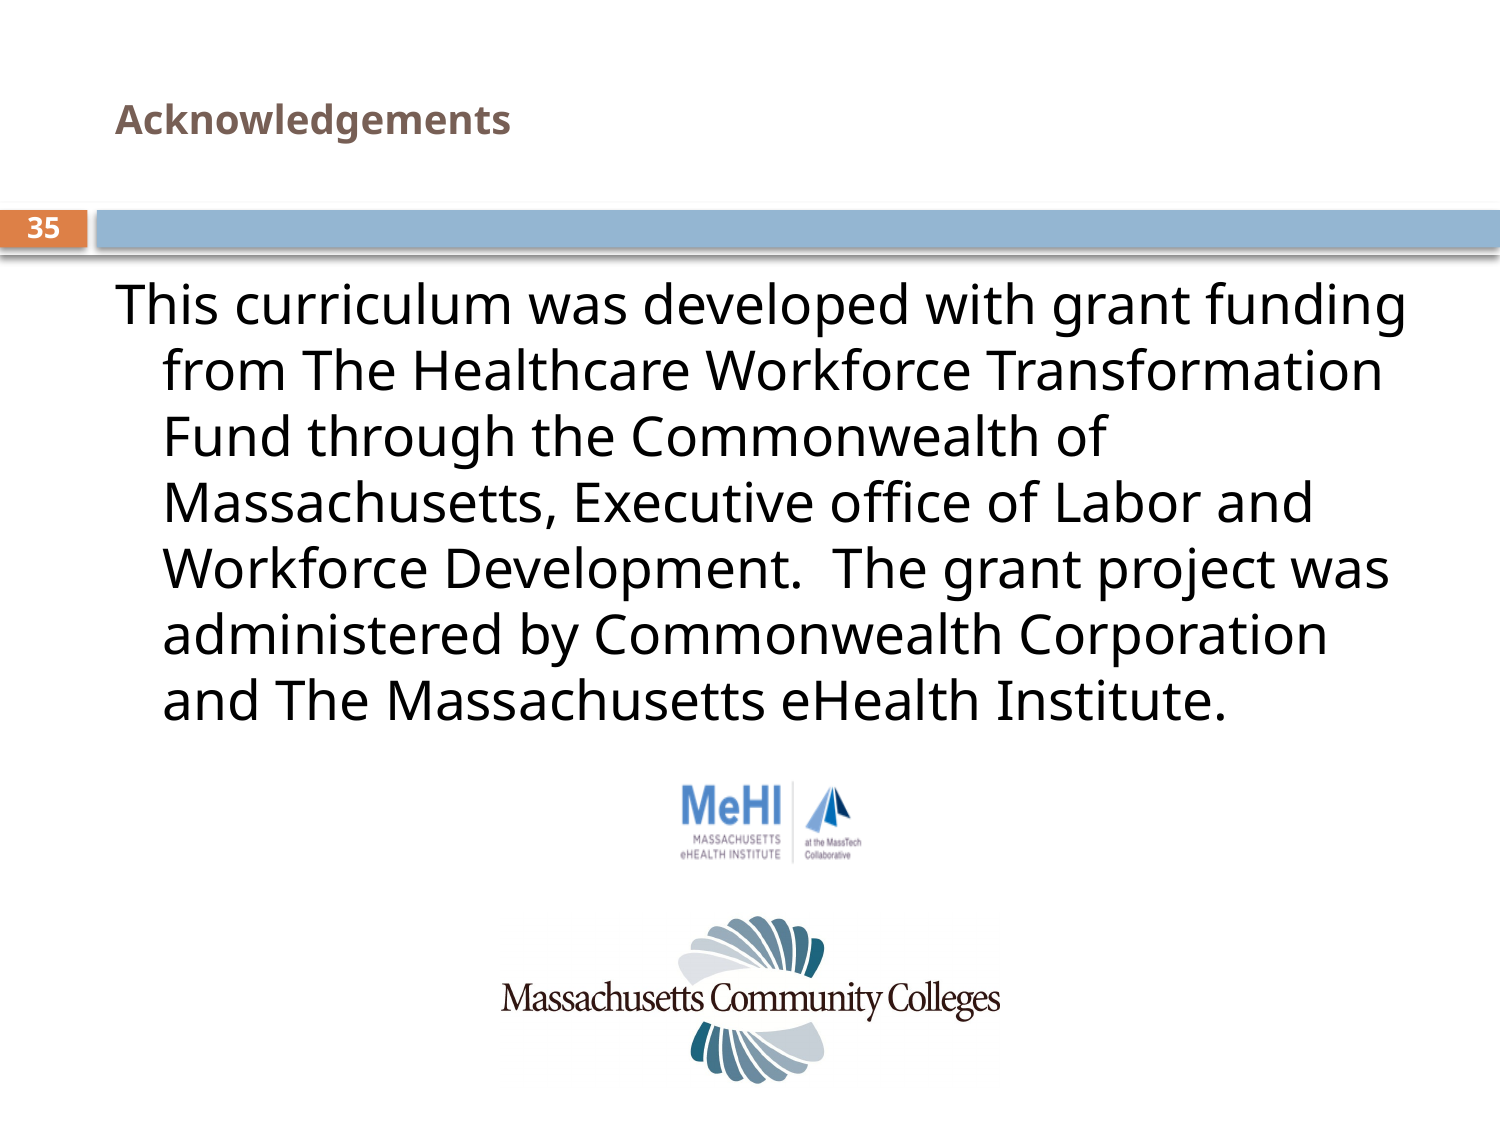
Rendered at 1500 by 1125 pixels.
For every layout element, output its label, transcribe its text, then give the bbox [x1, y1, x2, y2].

picture [674, 774, 871, 879]
picture [499, 912, 1001, 1089]
slide_number 35 [0, 208, 88, 249]
title Acknowledgements [100, 37, 1438, 200]
list This curriculum was developed with grant funding from The Healthcare Workforce Transformation Fund through the Commonwealth of Massachusetts, Executive office of Labor and Workforce Development. The grant project was administered by Commonwealth Corporation and The Massachusetts eHealth Institute. [100, 262, 1438, 770]
